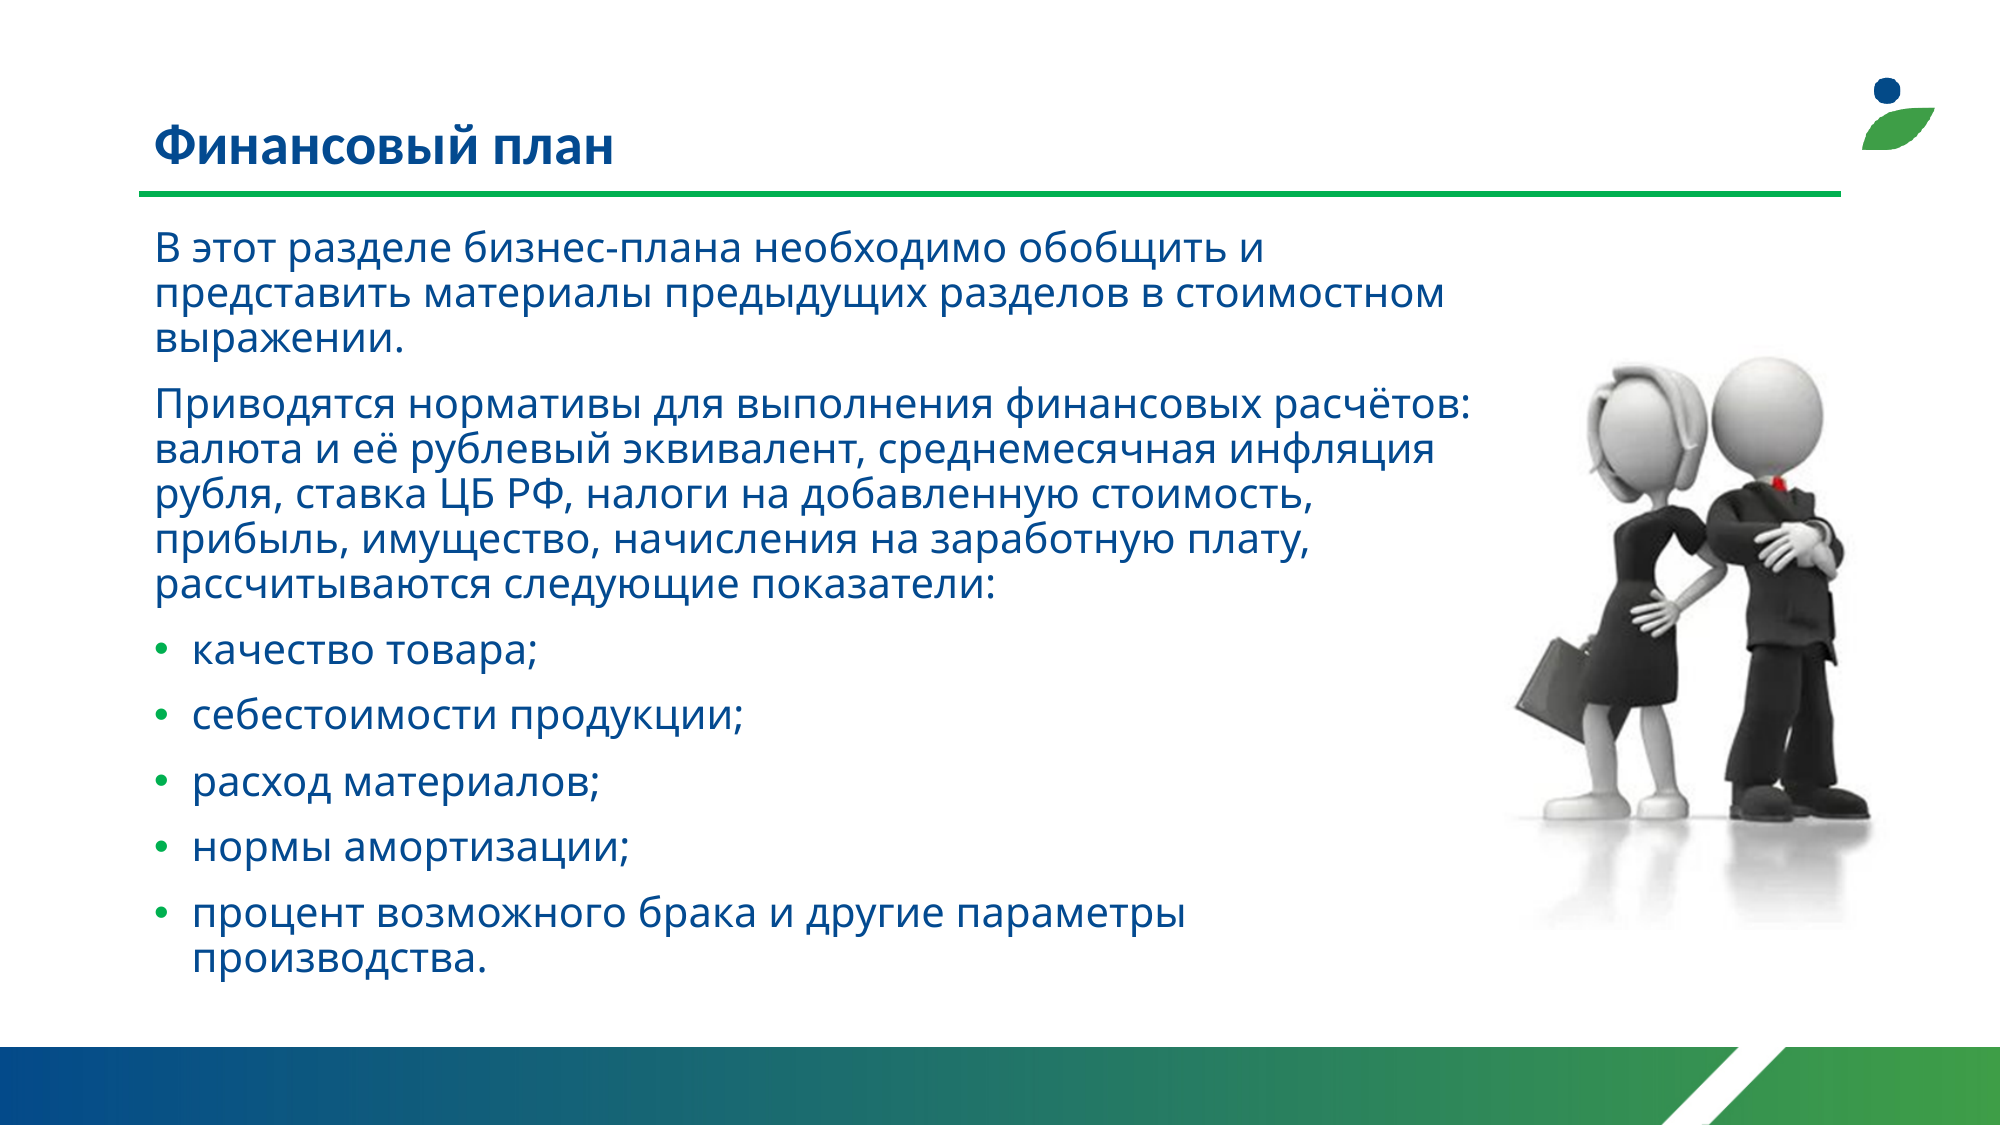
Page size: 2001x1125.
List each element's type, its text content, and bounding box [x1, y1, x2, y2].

picture [1840, 53, 1952, 175]
title Финансовый план [139, 59, 1783, 185]
picture [0, 1047, 2000, 1125]
picture [1475, 344, 1915, 930]
list В этот разделе бизнес-плана необходимо обобщить и представить материалы предыдущих разделов в стоимостном выражении. Приводятся нормативы для выполнения финансовых расчётов: валюта и её рублевый эквивалент, среднемесячная инфляция рубля, ставка ЦБ РФ, налоги на добавленную стоимость, прибыль, имущество, начисления на заработную плату, рассчитываются следующие показатели: качество товара; себестоимости продукции; расход материалов; нормы амортизации; процент возможного брака и другие параметры производства. [139, 218, 1509, 1053]
